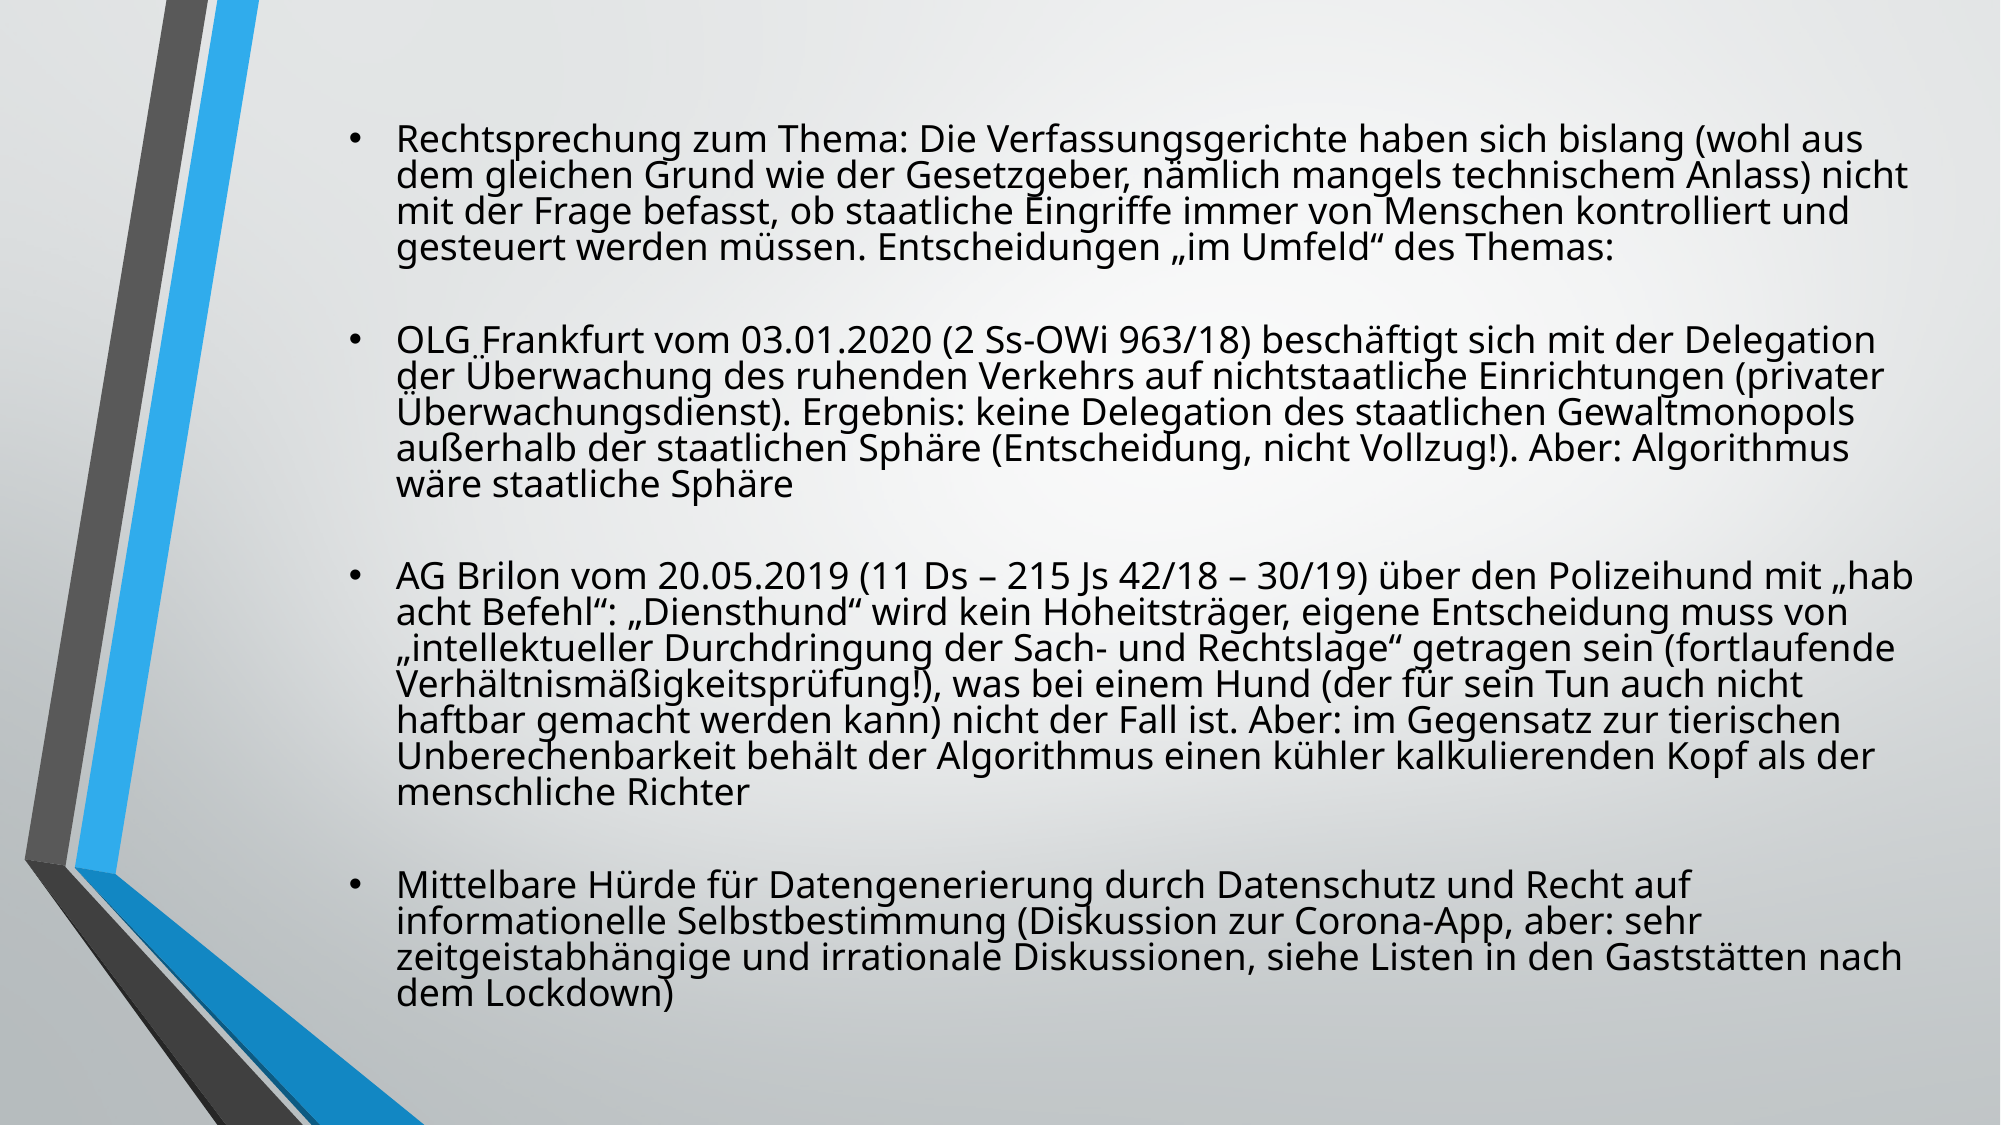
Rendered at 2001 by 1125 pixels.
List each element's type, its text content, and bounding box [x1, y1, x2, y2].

text_box Rechtsprechung zum Thema: Die Verfassungsgerichte haben sich bislang (wohl aus dem gleichen Grund wie der Gesetzgeber, nämlich mangels technischem Anlass) nicht mit der Frage befasst, ob staatliche Eingriffe immer von Menschen kontrolliert und gesteuert werden müssen. Entscheidungen „im Umfeld“ des Themas: OLG Frankfurt vom 03.01.2020 (2 Ss-OWi 963/18) beschäftigt sich mit der Delegation der Überwachung des ruhenden Verkehrs auf nichtstaatliche Einrichtungen (privater Überwachungsdienst). Ergebnis: keine Delegation des staatlichen Gewaltmonopols außerhalb der staatlichen Sphäre (Entscheidung, nicht Vollzug!). Aber: Algorithmus wäre staatliche Sphäre AG Brilon vom 20.05.2019 (11 Ds – 215 Js 42/18 – 30/19) über den Polizeihund mit „hab acht Befehl“: „Diensthund“ wird kein Hoheitsträger, eigene Entscheidung muss von „intellektueller Durchdringung der Sach- und Rechtslage“ getragen sein (fortlaufende Verhältnismäßigkeitsprüfung!), was bei einem Hund (der für sein Tun auch nicht haftbar gemacht werden kann) nicht der Fall ist. Aber: im Gegensatz zur tierischen Unberechenbarkeit behält der Algorithmus einen kühler kalkulierenden Kopf als der menschliche Richter Mittelbare Hürde für Datengenerierung durch Datenschutz und Recht auf informationelle Selbstbestimmung (Diskussion zur Corona-App, aber: sehr zeitgeistabhängige und irrationale Diskussionen, siehe Listen in den Gaststätten nach dem Lockdown) [334, 116, 1950, 1021]
